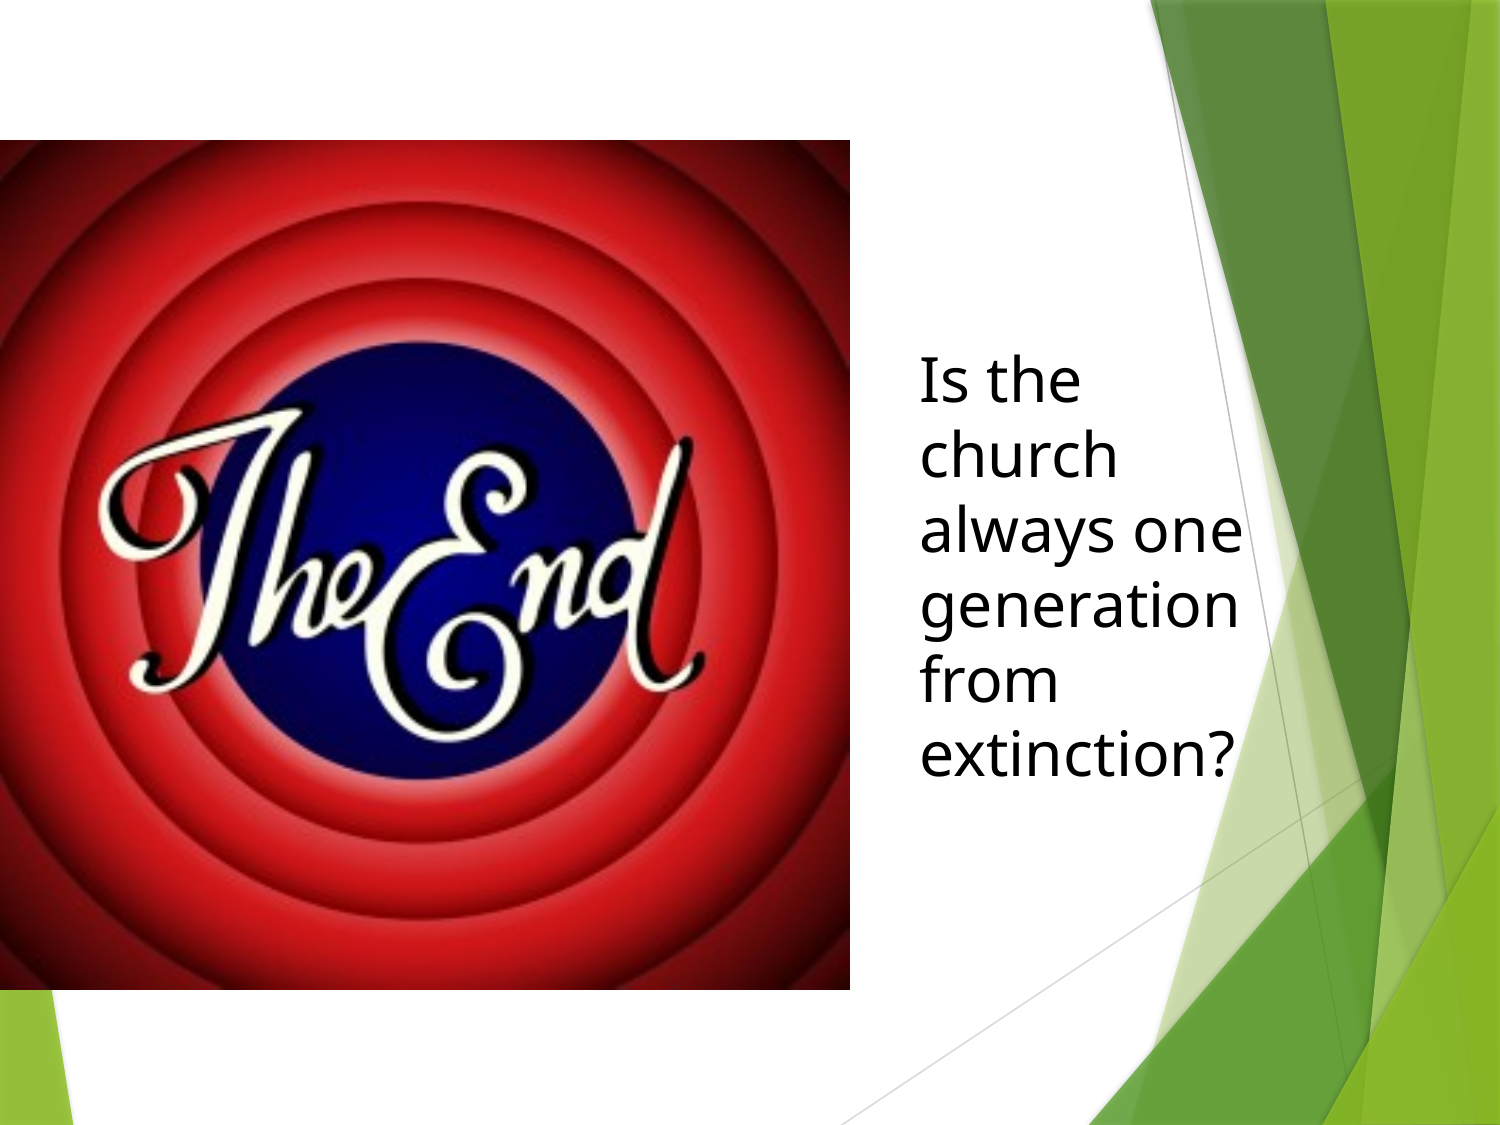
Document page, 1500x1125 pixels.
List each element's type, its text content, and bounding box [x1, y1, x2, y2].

picture [0, 140, 850, 991]
text_box Is the church always one generation from extinction? [904, 332, 1263, 797]
